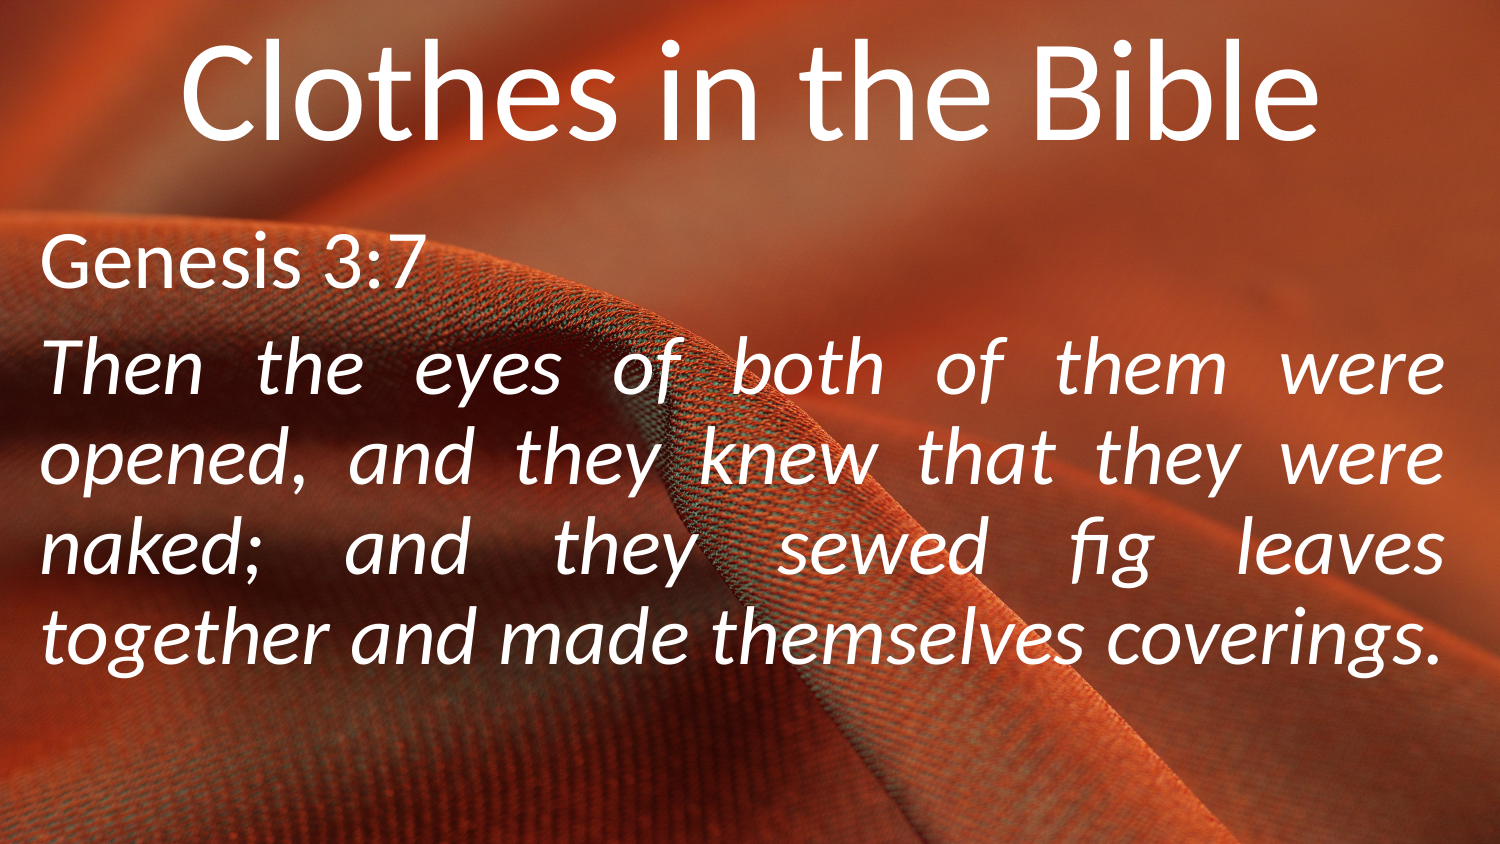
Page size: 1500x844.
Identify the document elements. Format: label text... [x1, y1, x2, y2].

title Clothes in the Bible [1, 3, 1500, 183]
picture [0, 0, 1500, 844]
list Genesis 3:7 Then the eyes of both of them were opened, and they knew that they were naked; and they sewed fig leaves together and made themselves coverings. [24, 209, 1463, 810]
